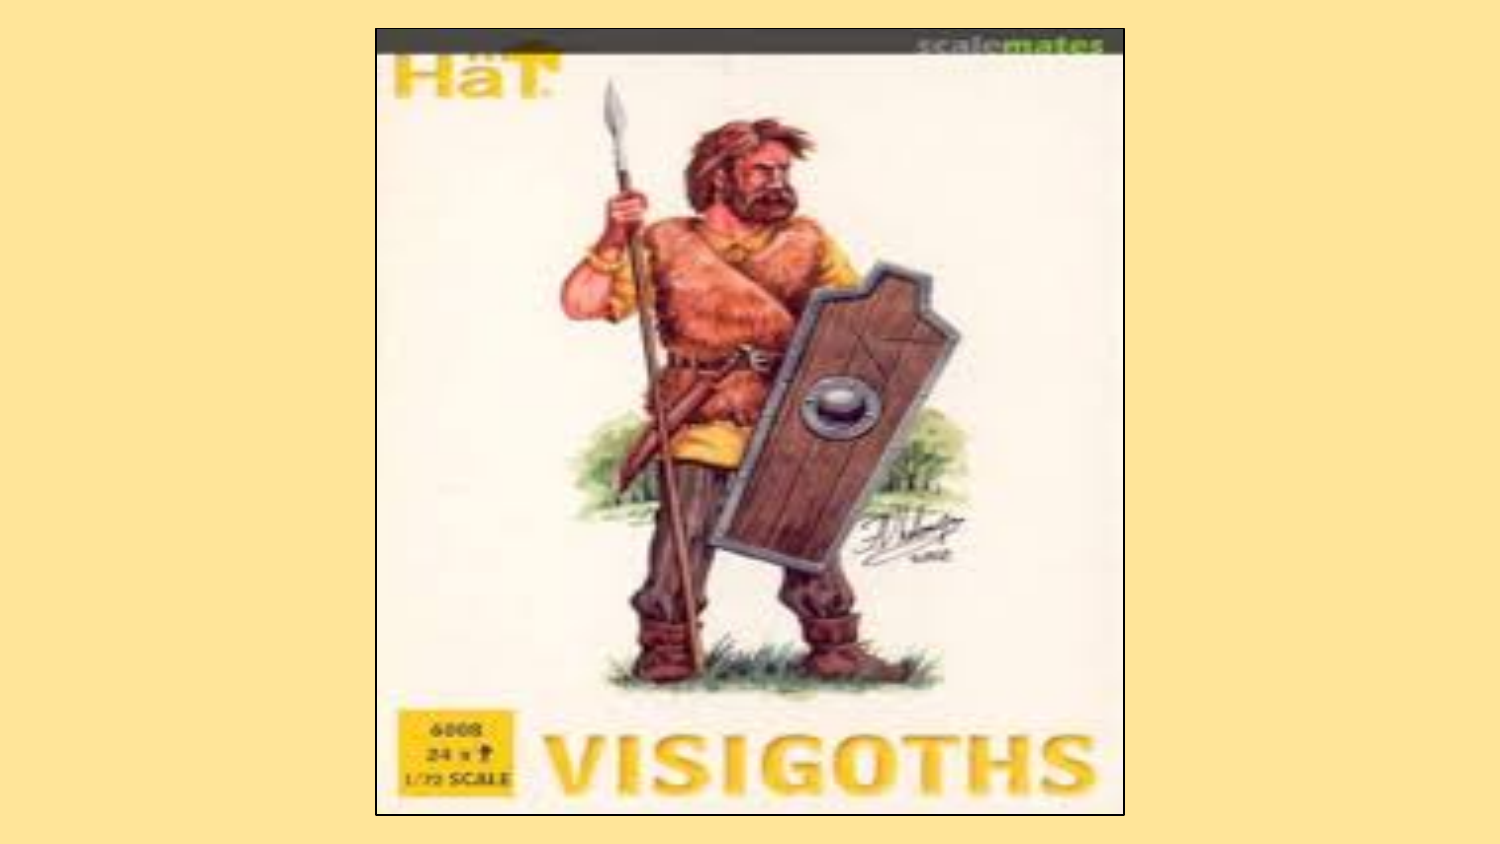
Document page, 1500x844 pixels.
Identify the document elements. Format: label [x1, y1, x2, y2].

picture [376, 29, 1124, 815]
